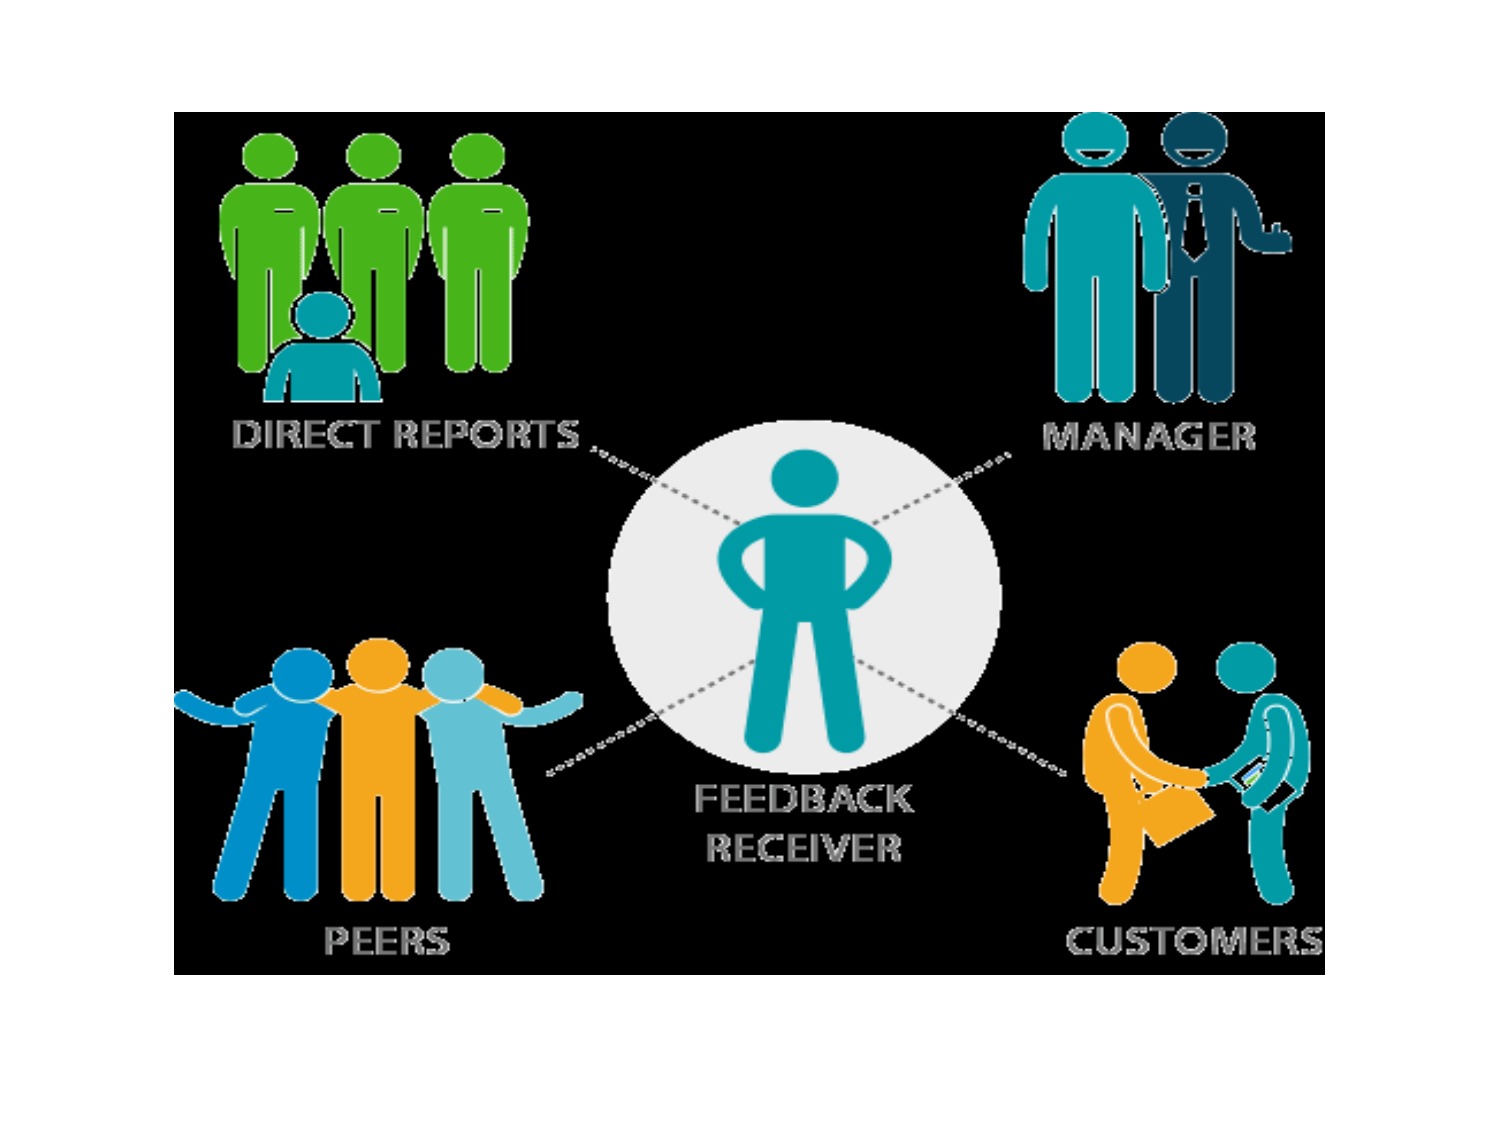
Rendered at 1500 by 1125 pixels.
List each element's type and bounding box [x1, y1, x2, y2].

list [174, 112, 1326, 975]
